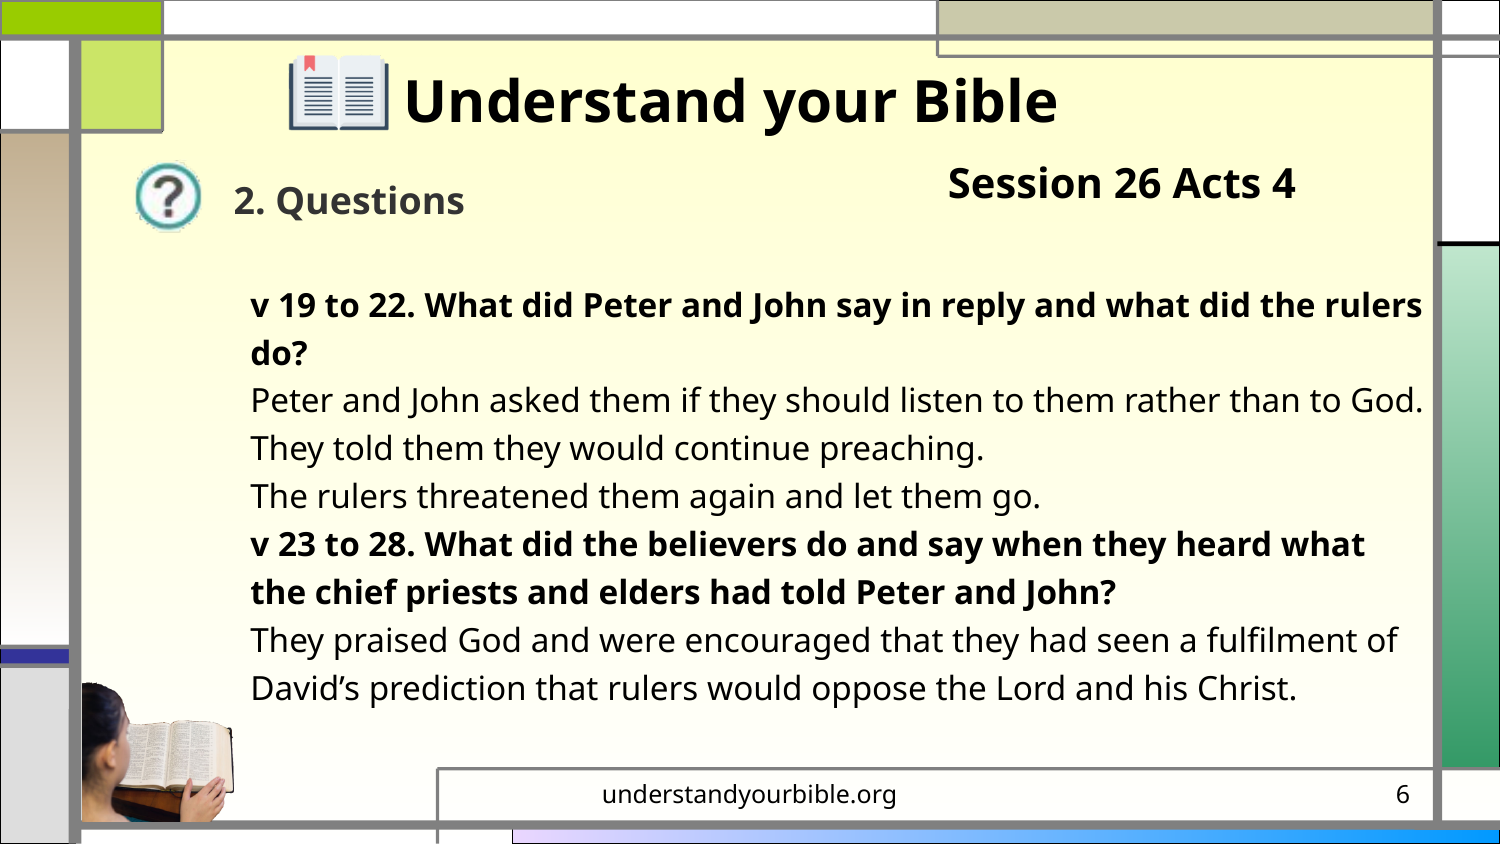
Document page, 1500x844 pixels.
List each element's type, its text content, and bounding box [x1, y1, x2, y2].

text_box 2. Questions [218, 169, 491, 237]
picture [280, 47, 395, 138]
picture [81, 682, 235, 822]
text_box Session 26 Acts 4 [820, 131, 1424, 233]
text_box v 19 to 22. What did Peter and John say in reply and what did the rulers do? Peter and John asked them if they should listen to them rather than to God. They told them they would continue preaching. The rulers threatened them again and let them go. v 23 to 28. What did the believers do and say when they heard what the chief priests and elders had told Peter and John? They praised God and were encouraged that they had seen a fulfilment of David’s prediction that rulers would oppose the Lord and his Christ. [235, 268, 1444, 844]
picture [130, 159, 209, 238]
text_box Understand your Bible [276, 16, 1187, 182]
